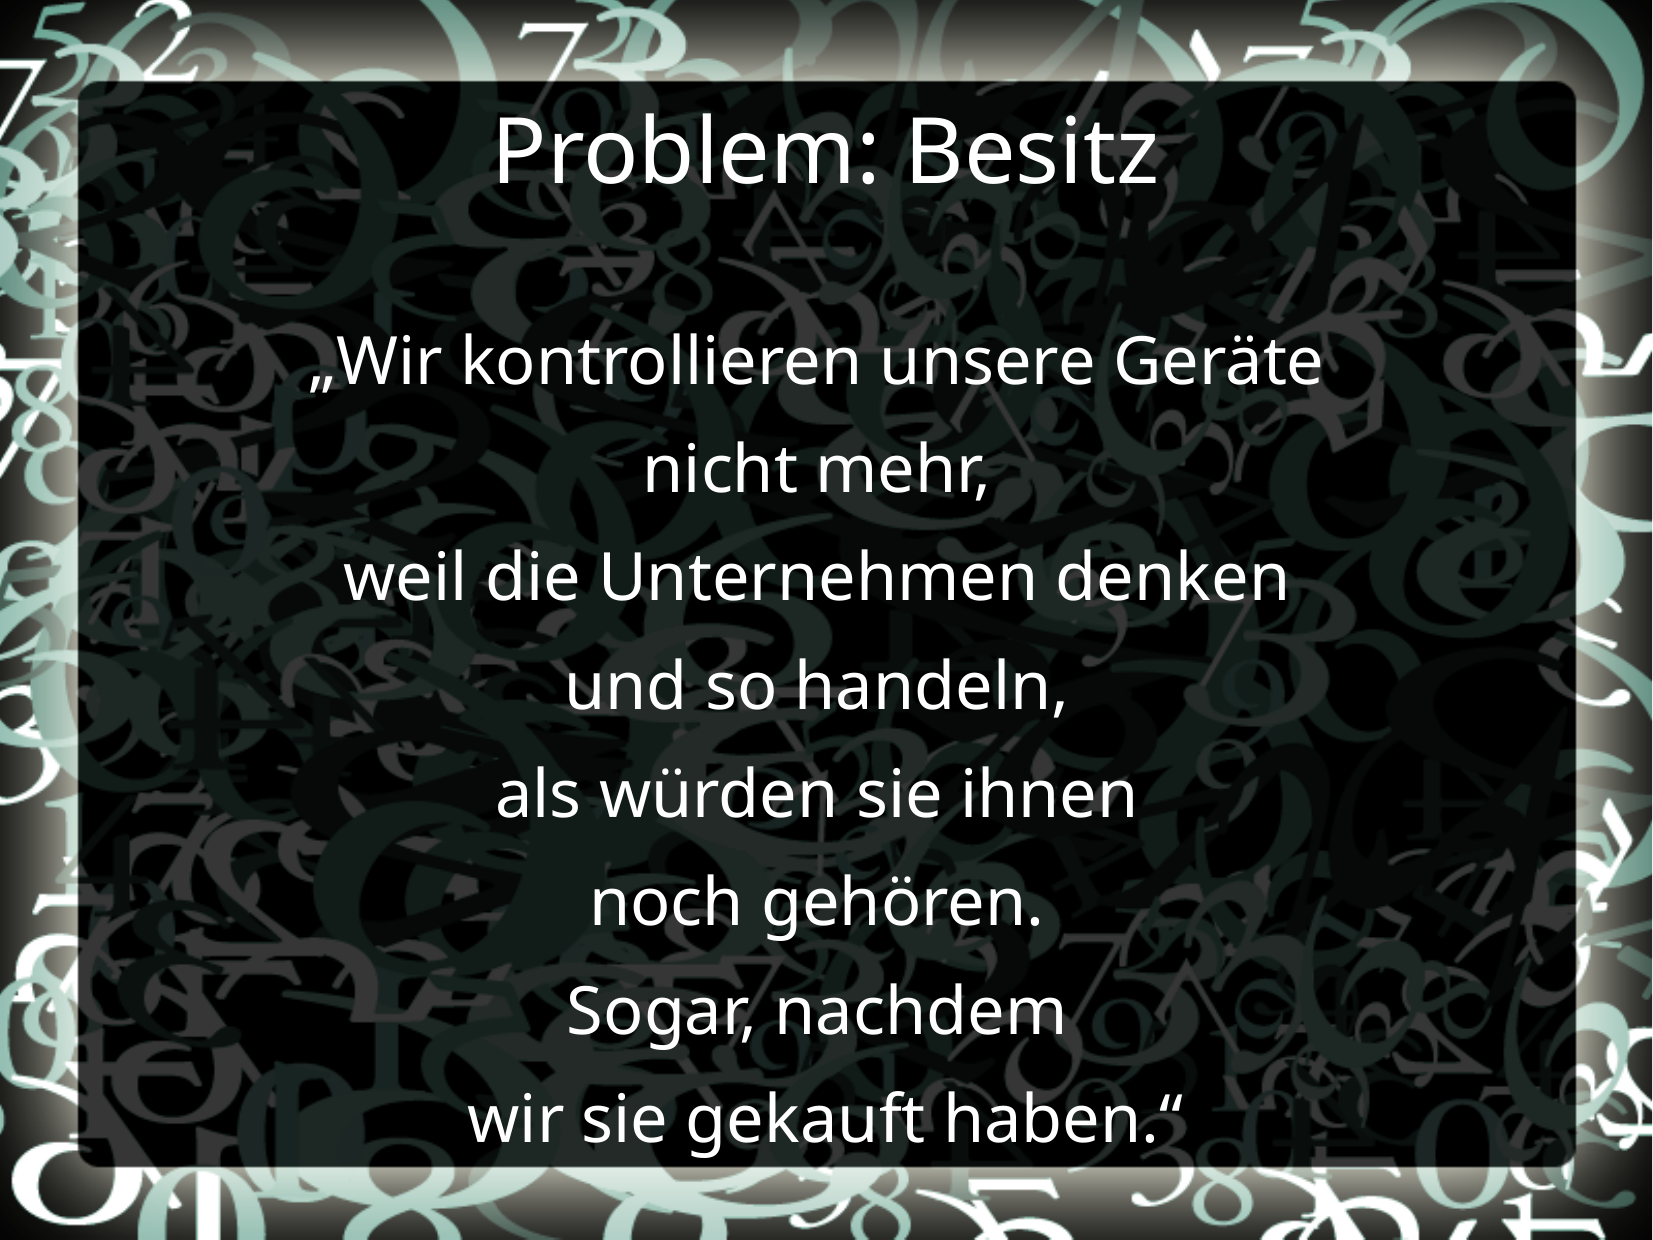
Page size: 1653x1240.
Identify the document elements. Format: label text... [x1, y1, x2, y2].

title Problem: Besitz [82, 16, 1570, 288]
picture [0, 0, 1653, 1240]
list „Wir kontrollieren unsere Geräte nicht mehr, weil die Unternehmen denken und so handeln, als würden sie ihnen noch gehören. Sogar, nachdem wir sie gekauft haben.“ [82, 288, 1570, 1240]
